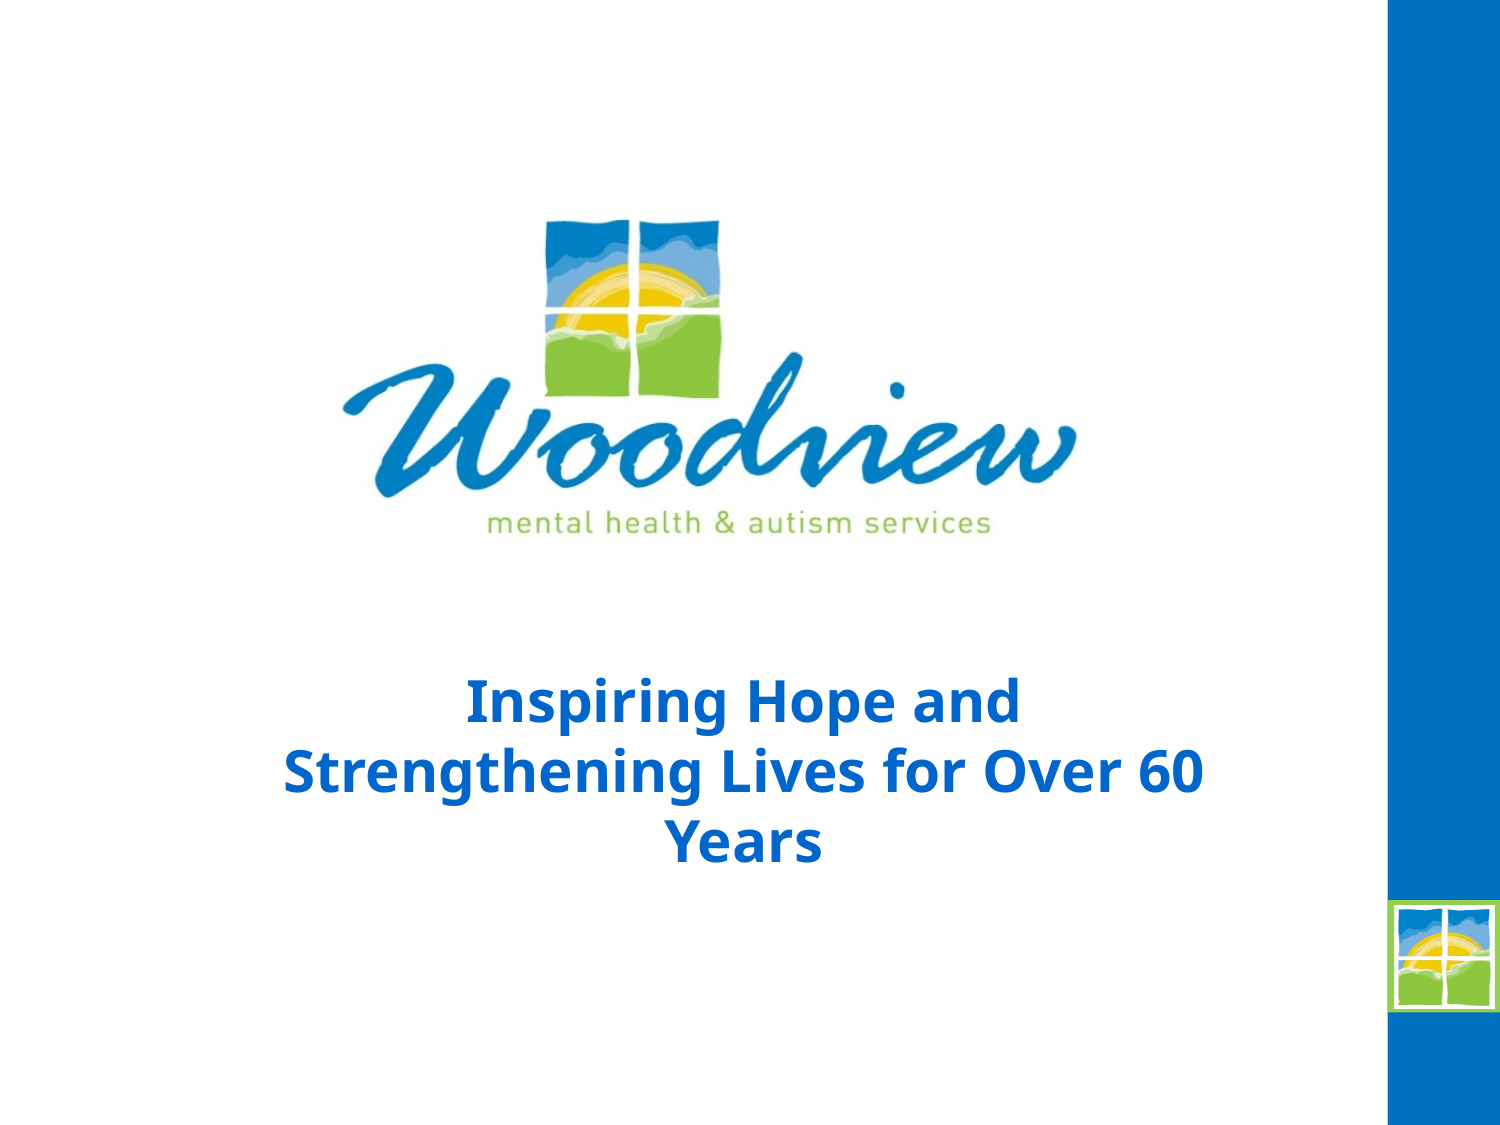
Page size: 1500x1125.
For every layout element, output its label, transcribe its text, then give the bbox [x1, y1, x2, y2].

picture [324, 183, 1096, 544]
picture [1394, 905, 1495, 1009]
text_box Inspiring Hope and Strengthening Lives for Over 60 Years [253, 656, 1235, 882]
